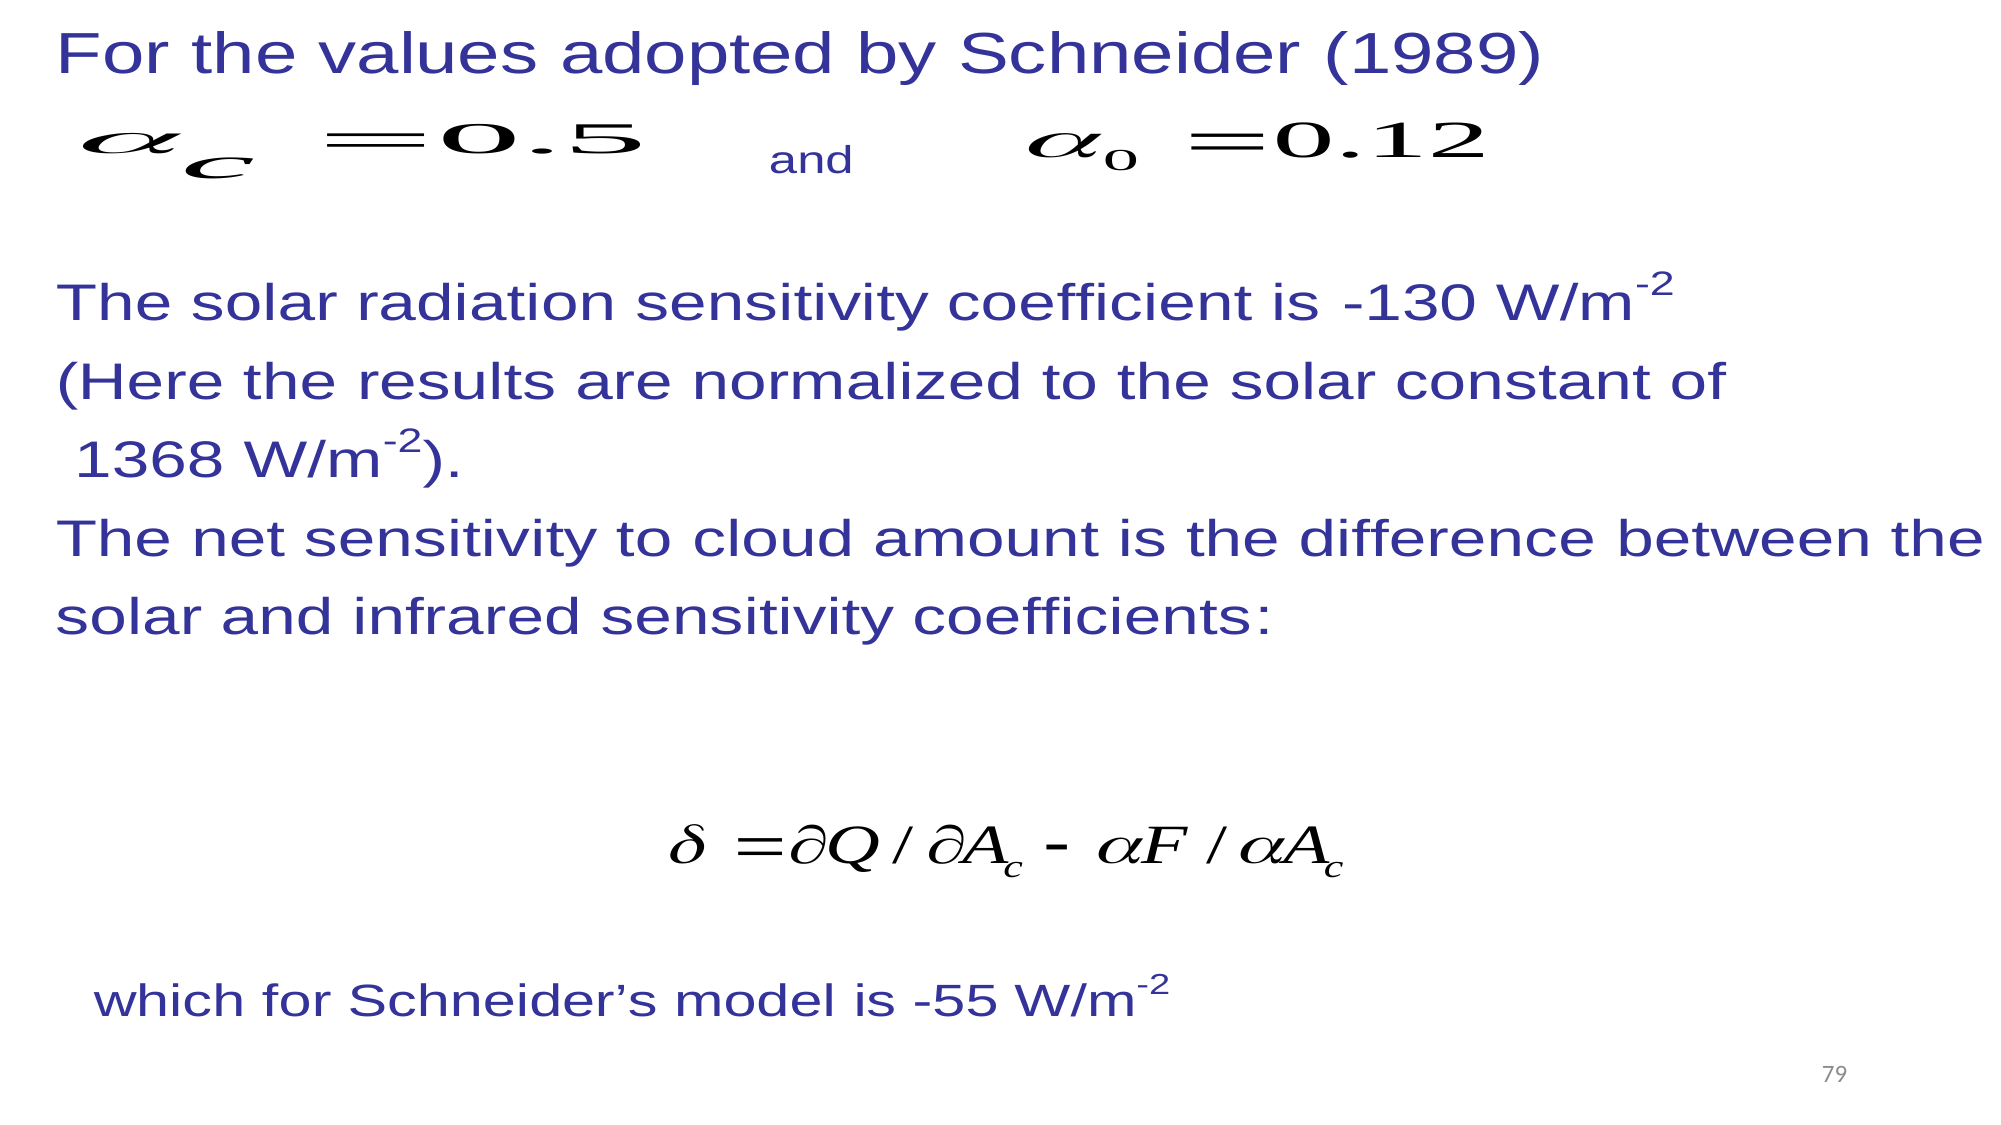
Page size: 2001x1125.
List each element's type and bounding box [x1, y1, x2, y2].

text_box [17, 0, 2000, 1103]
